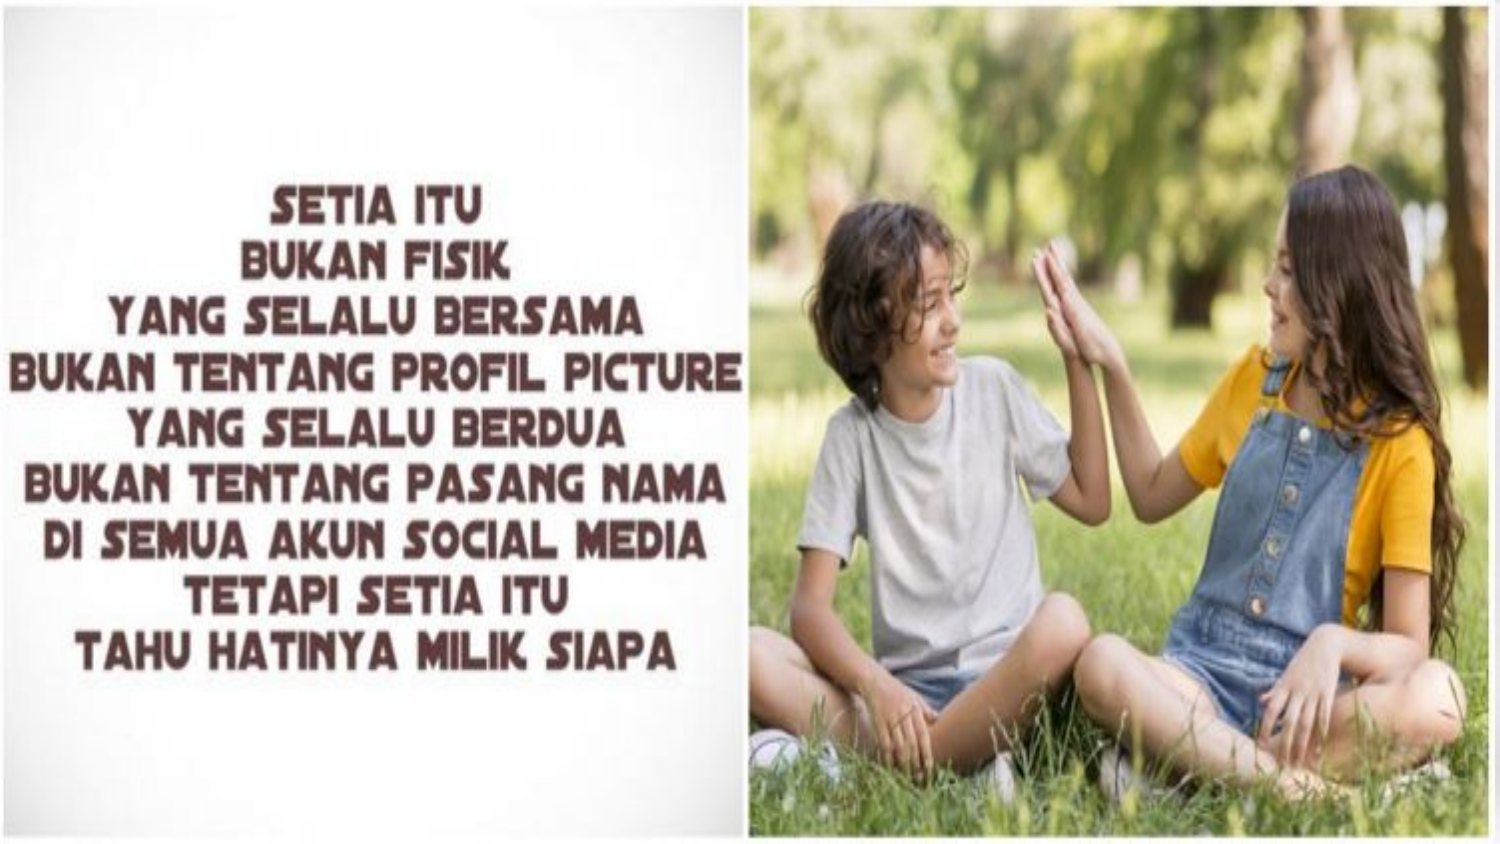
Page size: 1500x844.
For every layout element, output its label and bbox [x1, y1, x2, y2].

list [0, 0, 1496, 844]
picture [1496, 0, 1500, 844]
